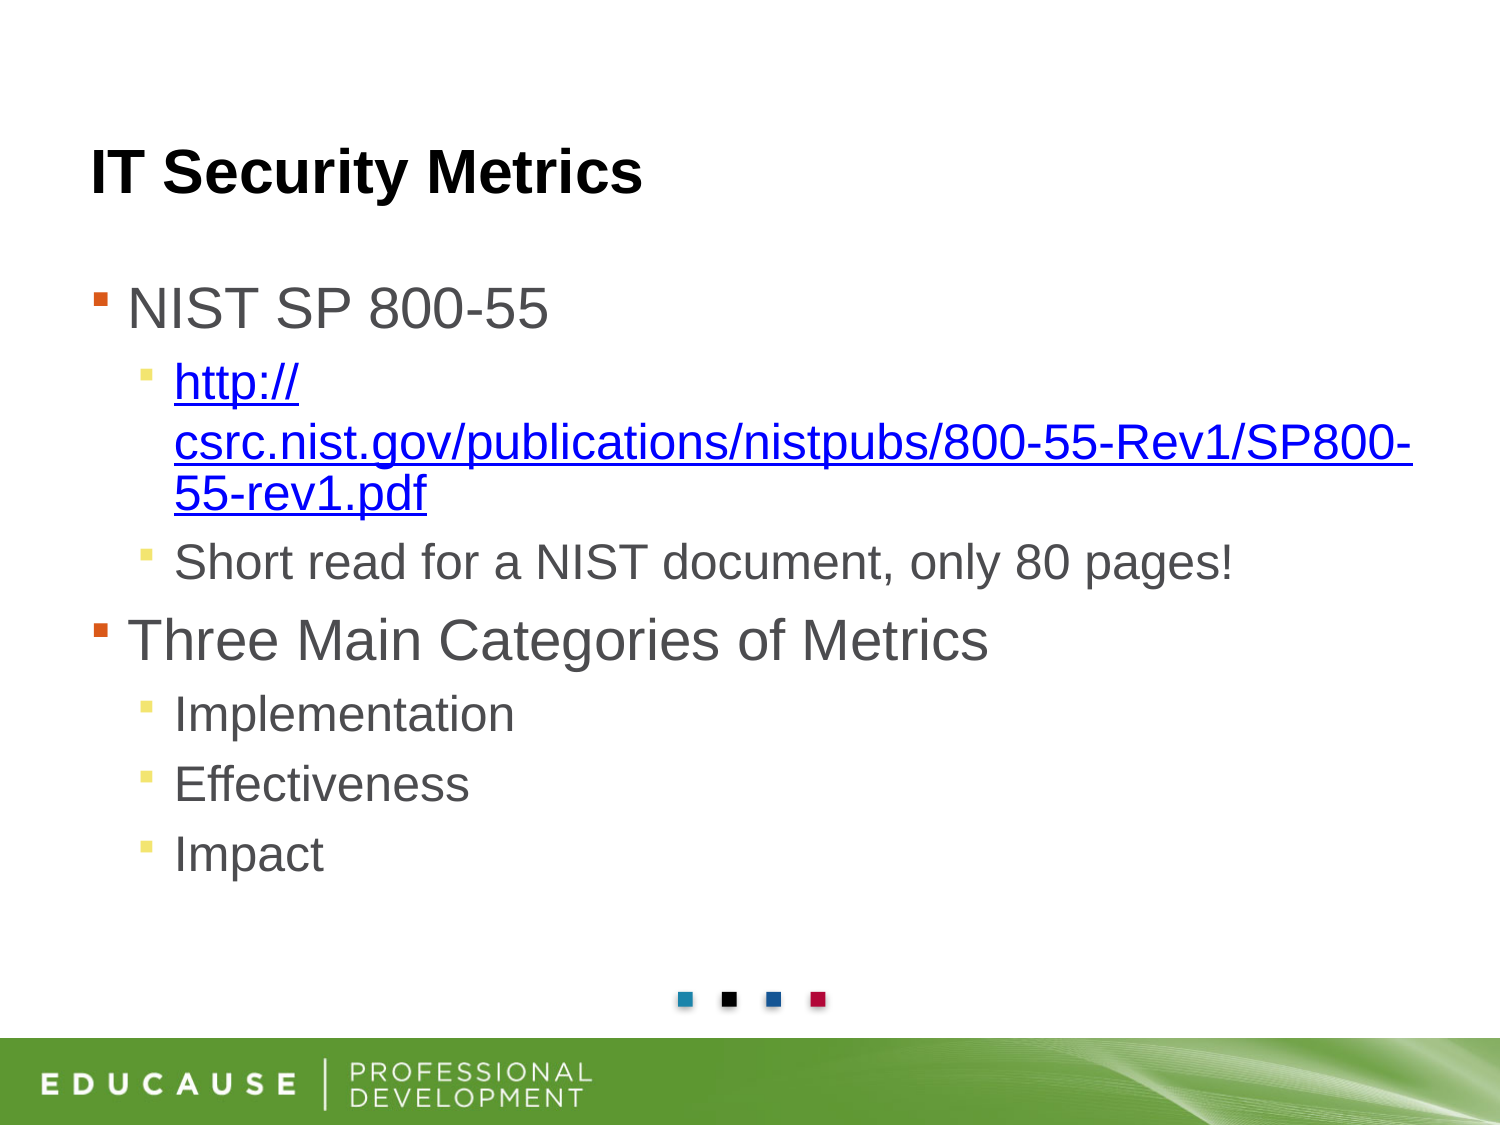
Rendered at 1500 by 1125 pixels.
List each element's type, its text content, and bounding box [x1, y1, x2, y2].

list NIST SP 800-55 http://csrc.nist.gov/publications/nistpubs/800-55-Rev1/SP800-55-rev1.pdf Short read for a NIST document, only 80 pages! Three Main Categories of Metrics Implementation Effectiveness Impact [75, 262, 1450, 1005]
picture [0, 1038, 1500, 1125]
title IT Security Metrics [75, 75, 1450, 262]
